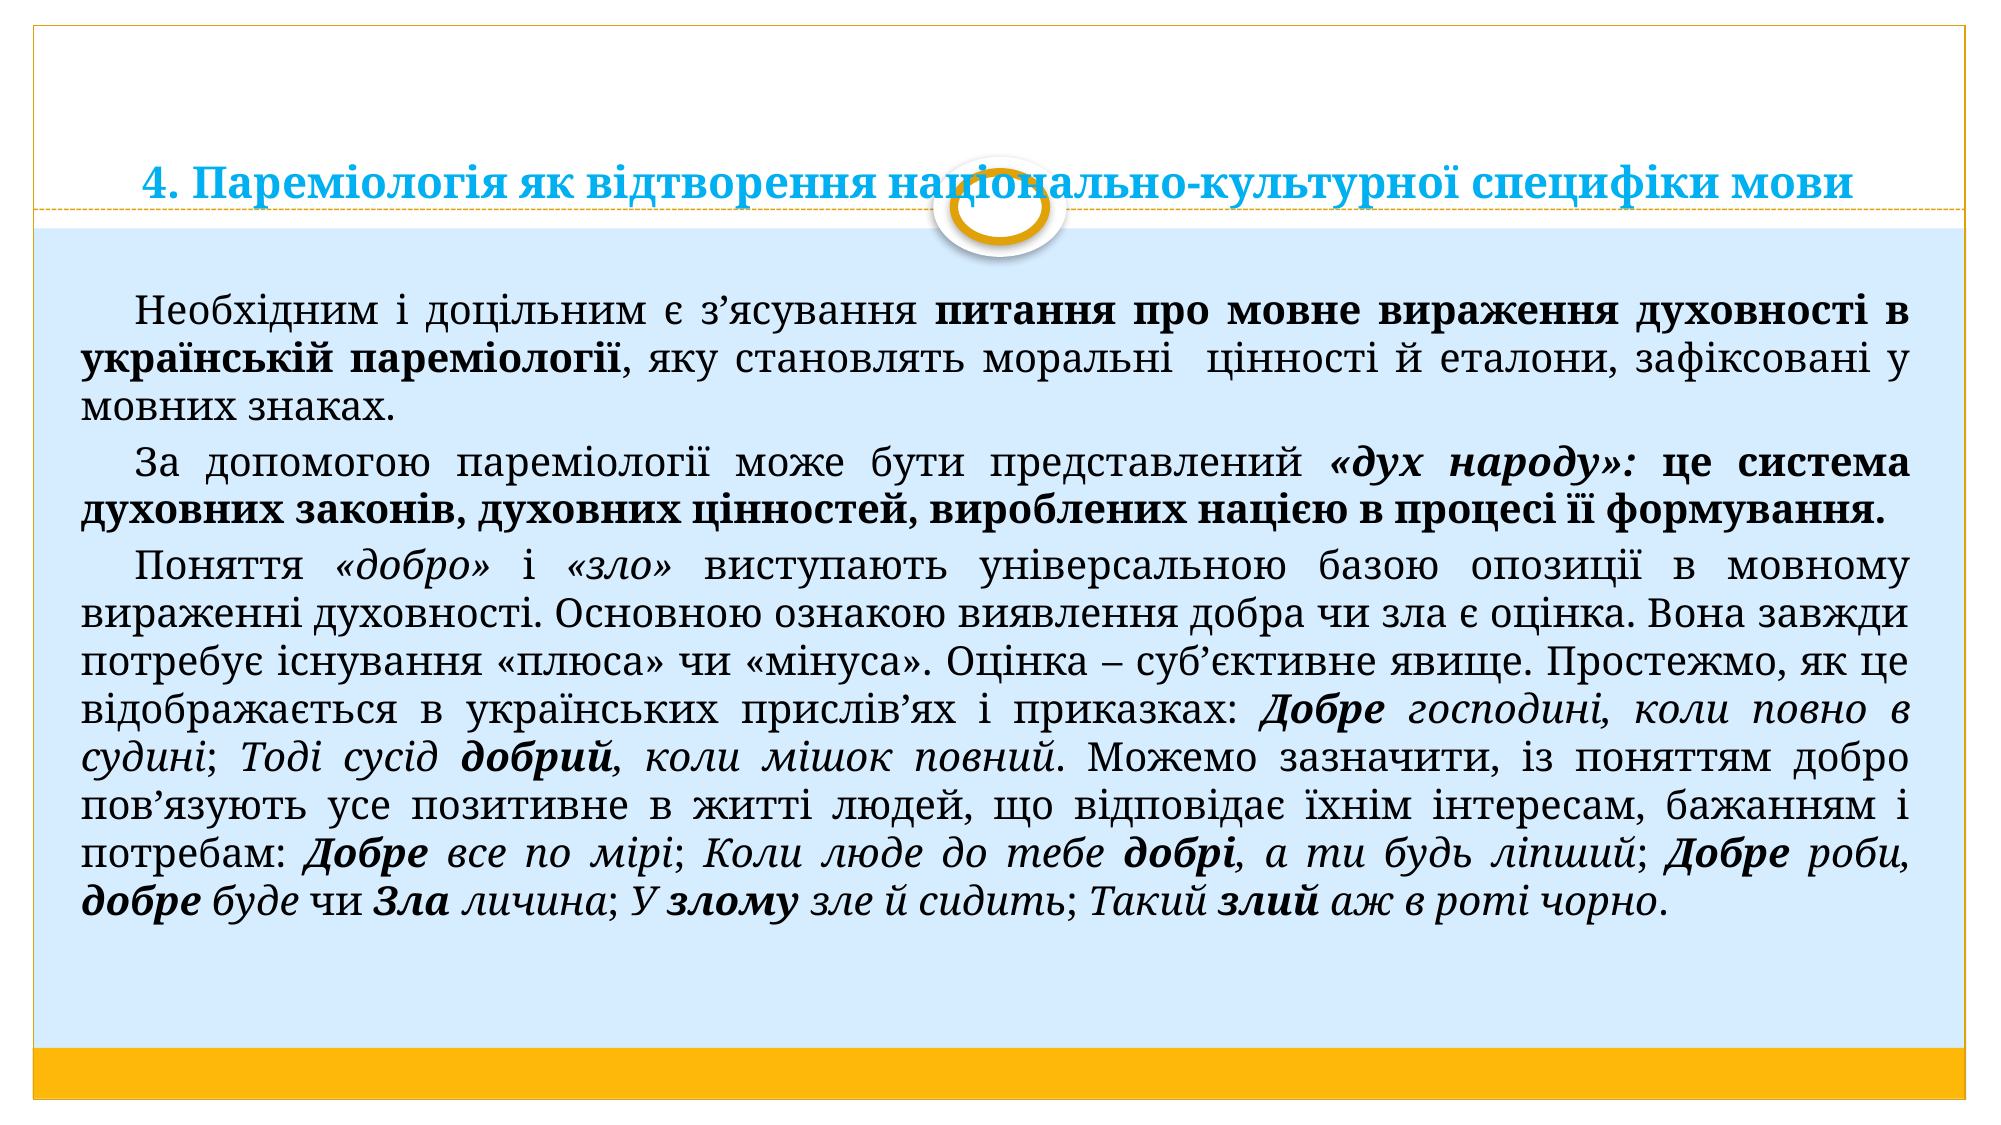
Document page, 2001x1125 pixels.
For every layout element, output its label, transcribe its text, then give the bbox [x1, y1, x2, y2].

list Необхідним і доцільним є з’ясування питання про мовне вираження духовності в українській пареміології, яку становлять моральні цінності й еталони, зафіксовані у мовних знаках. За допомогою пареміології може бути представлений «дух народу»: це система духовних законів, духовних цінностей, вироблених нацією в процесі її формування. Поняття «добро» і «зло» виступають універсальною базою опозиції в мовному вираженні духовності. Основною ознакою виявлення добра чи зла є оцінка. Вона завжди потребує існування «плюса» чи «мінуса». Оцінка – суб’єктивне явище. Простежмо, як це відображається в українських прислів’ях і приказках: Добре господині, коли повно в судині; Тоді сусід добрий, коли мішок повний. Можемо зазначити, із поняттям добро пов’язують усе позитивне в житті людей, що відповідає їхнім інтересам, бажанням і потребам: Добре все по мірі; Коли люде до тебе добрі, а ти будь ліпший; Добре роби, добре буде чи Зла личина; У злому зле й сидить; Такий злий аж в роті чорно. [66, 277, 1926, 1001]
title 4. Пареміологія як відтворення національно-культурної специфіки мови [66, 37, 1933, 268]
